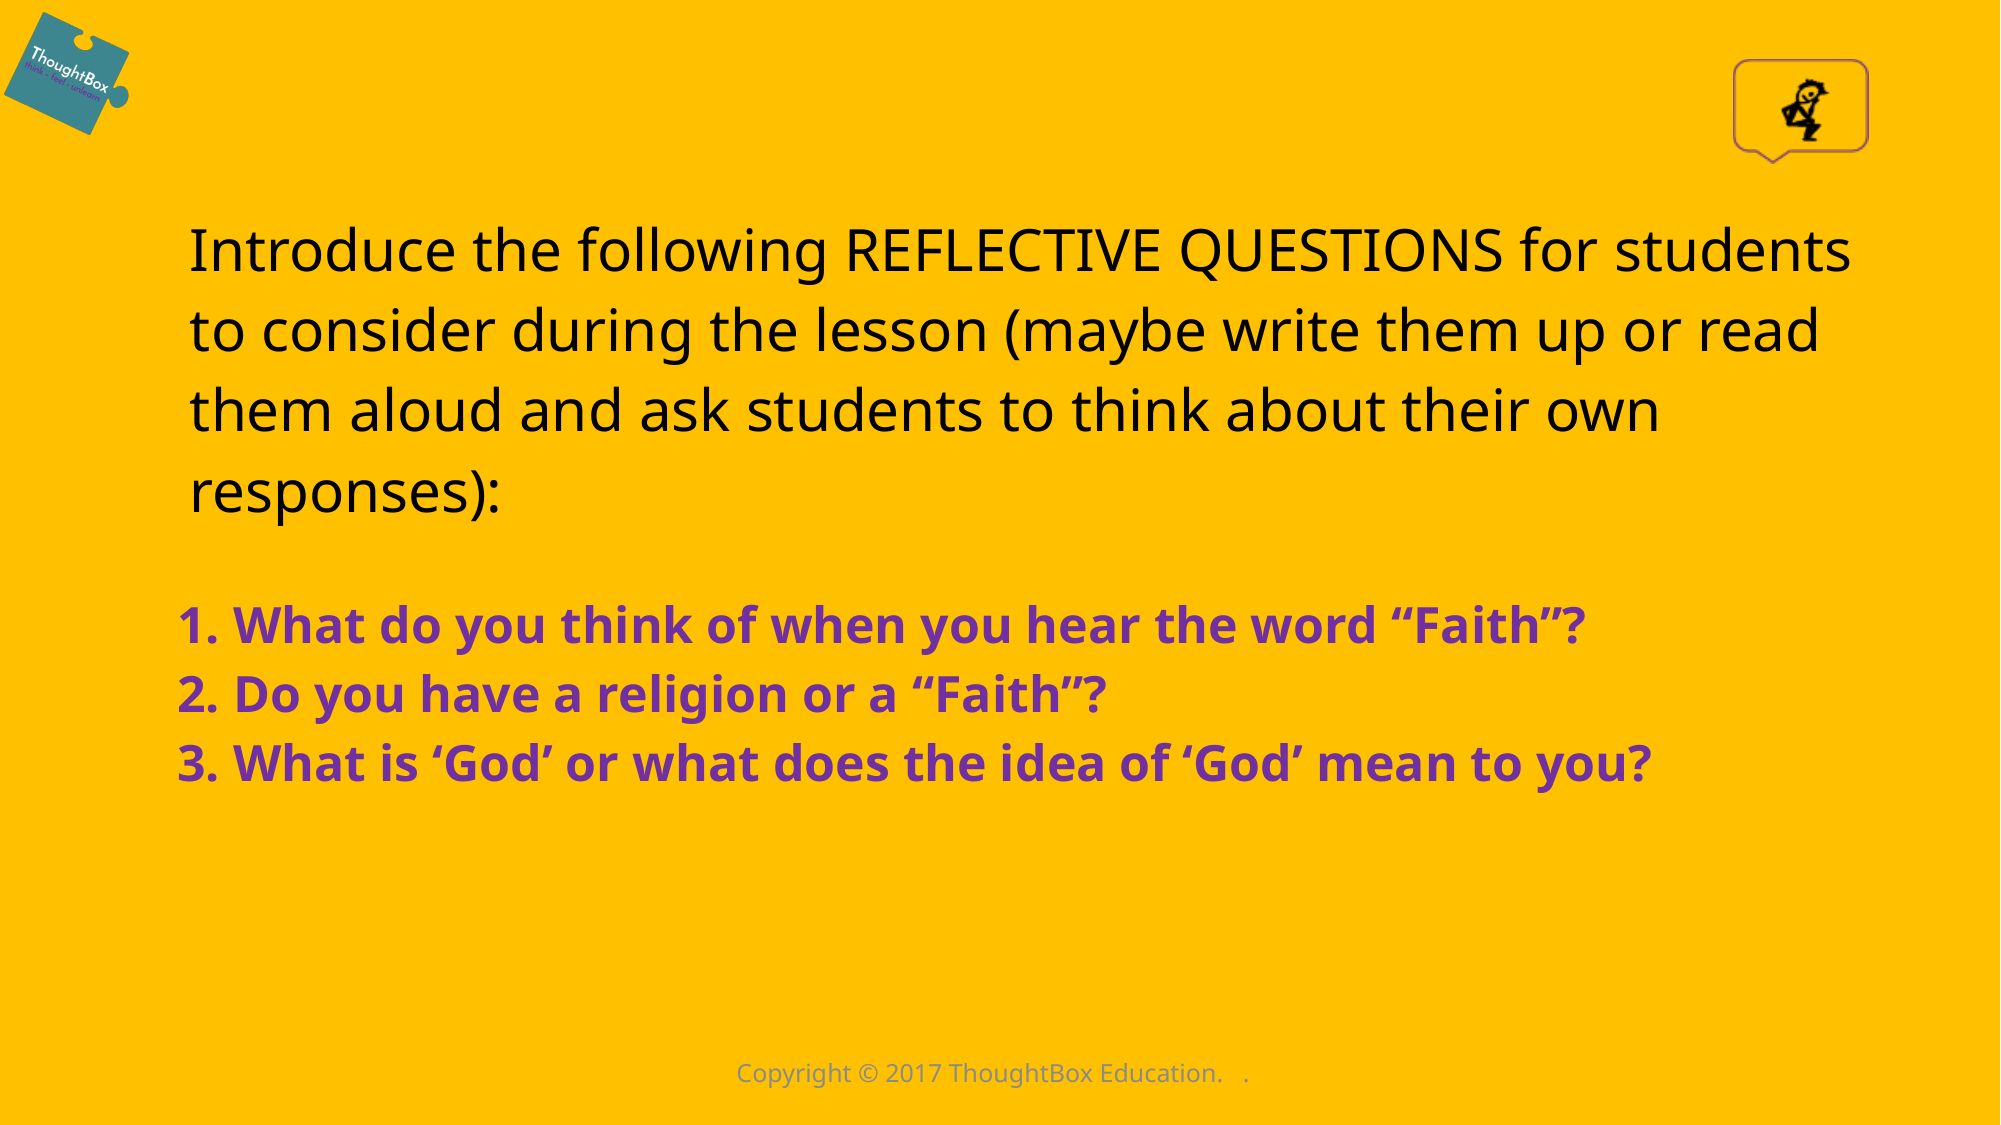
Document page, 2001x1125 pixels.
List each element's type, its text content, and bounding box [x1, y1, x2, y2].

picture [1733, 59, 1869, 164]
picture [4, 12, 129, 135]
text_box What do you think of when you hear the word “Faith”? Do you have a religion or a “Faith”? What is ‘God’ or what does the idea of ‘God’ mean to you? [162, 577, 1809, 857]
footer Copyright © 2017 ThoughtBox Education. . [662, 1042, 1338, 1103]
list Introduce the following REFLECTIVE QUESTIONS for students to consider during the lesson (maybe write them up or read them aloud and ask students to think about their own responses): [137, 195, 1924, 1014]
